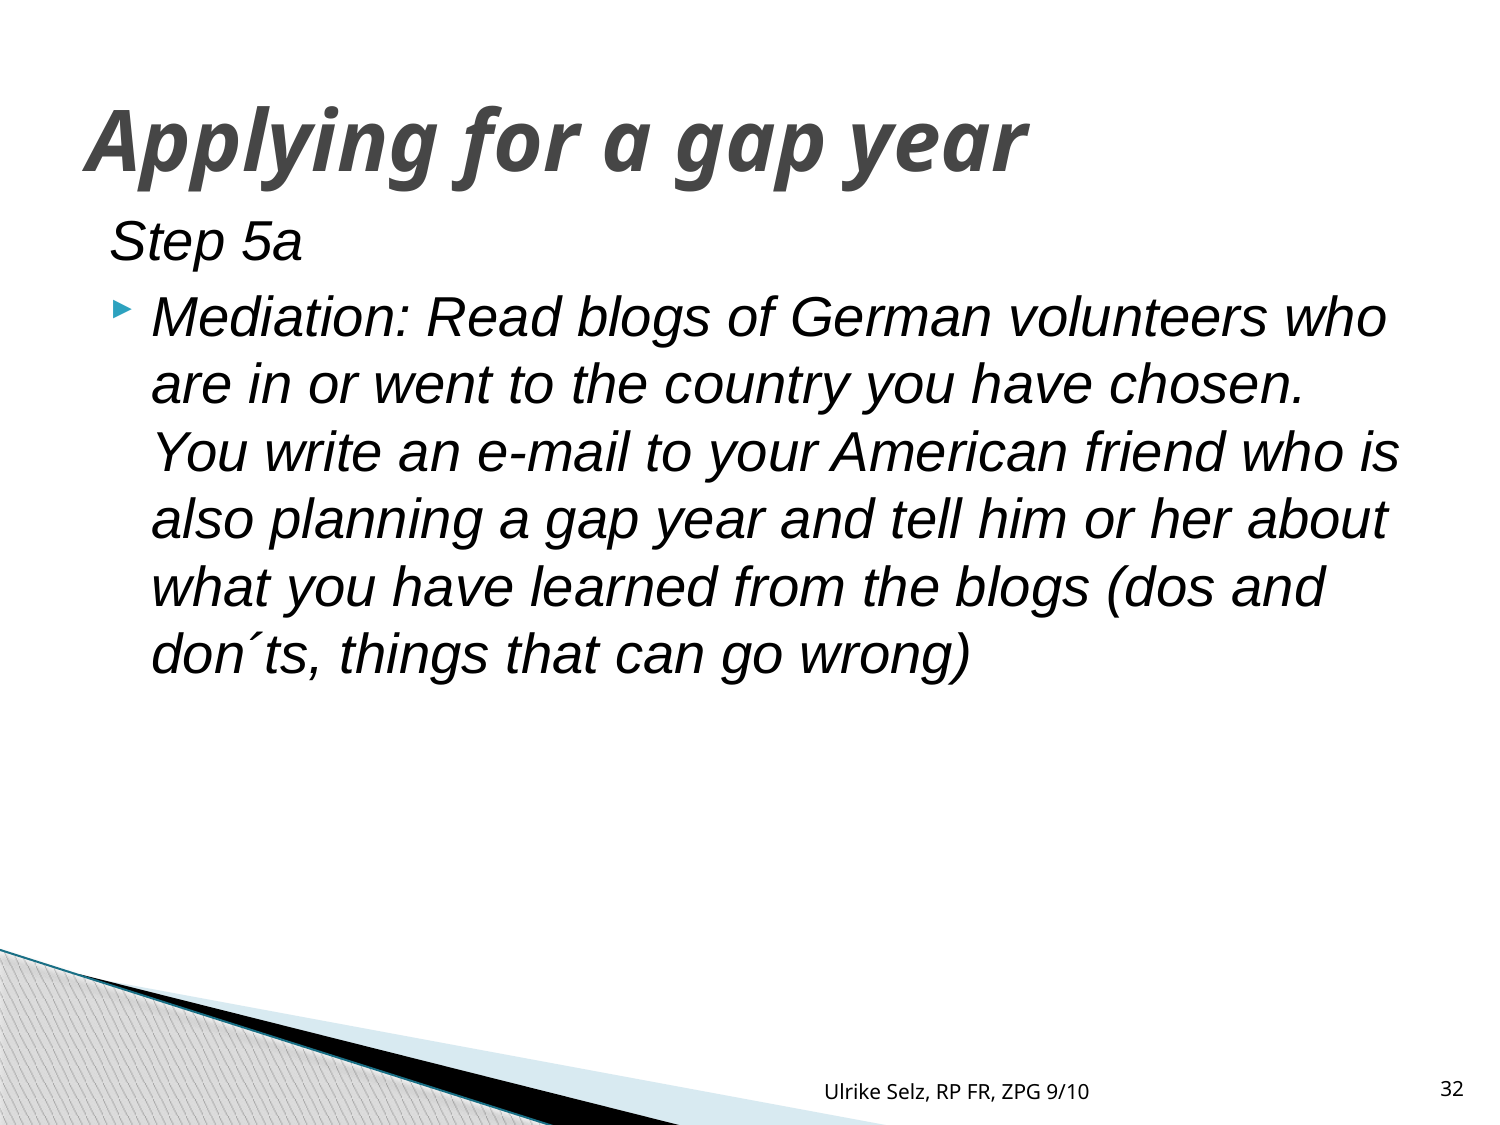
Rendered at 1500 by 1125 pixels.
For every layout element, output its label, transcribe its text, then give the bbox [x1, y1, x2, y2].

text_box Ulrike Selz, RP FR, ZPG 9/10 [718, 1051, 1105, 1112]
slide_number 32 [1418, 1051, 1479, 1112]
list Step 5a Mediation: Read blogs of German volunteers who are in or went to the country you have chosen. You write an e-mail to your American friend who is also planning a gap year and tell him or her about what you have learned from the blogs (dos and don´ts, things that can go wrong) [76, 196, 1428, 1012]
title Applying for a gap year [72, 43, 1423, 232]
